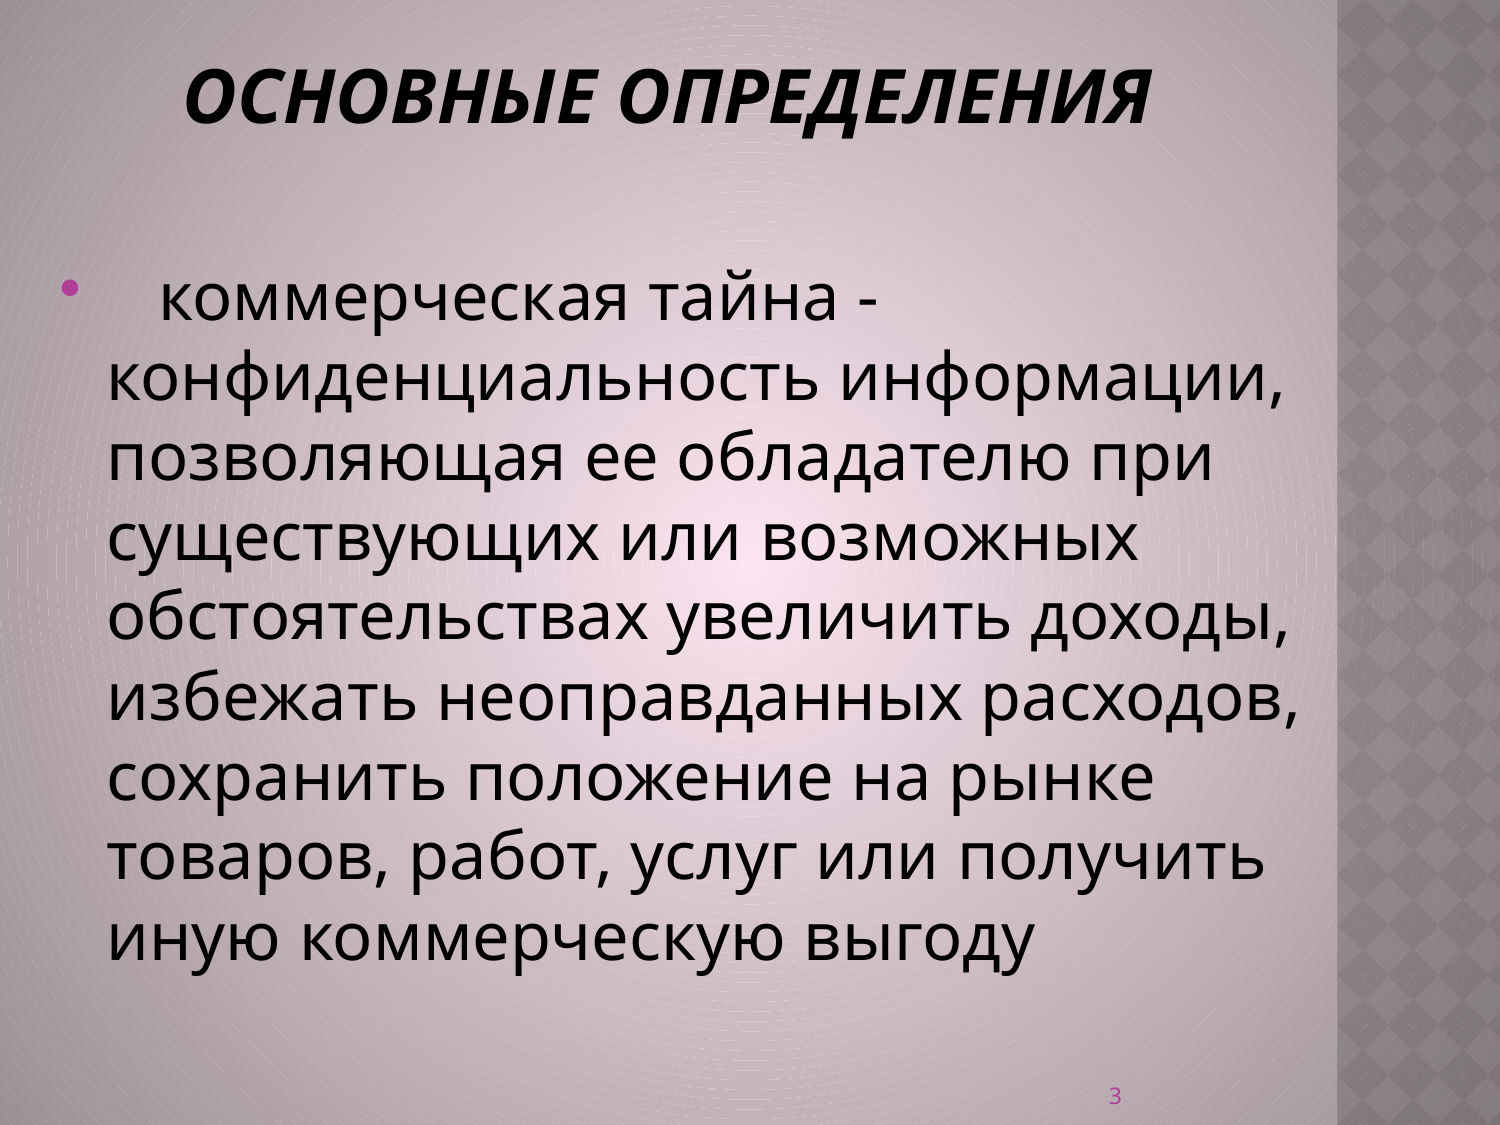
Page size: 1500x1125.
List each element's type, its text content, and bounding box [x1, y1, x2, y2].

title Основные Определения [0, 0, 1336, 188]
list коммерческая тайна - конфиденциальность информации, позволяющая ее обладателю при существующих или возможных обстоятельствах увеличить доходы, избежать неоправданных расходов, сохранить положение на рынке товаров, работ, услуг или получить иную коммерческую выгоду [46, 245, 1337, 1060]
slide_number 3 [1025, 1075, 1123, 1113]
